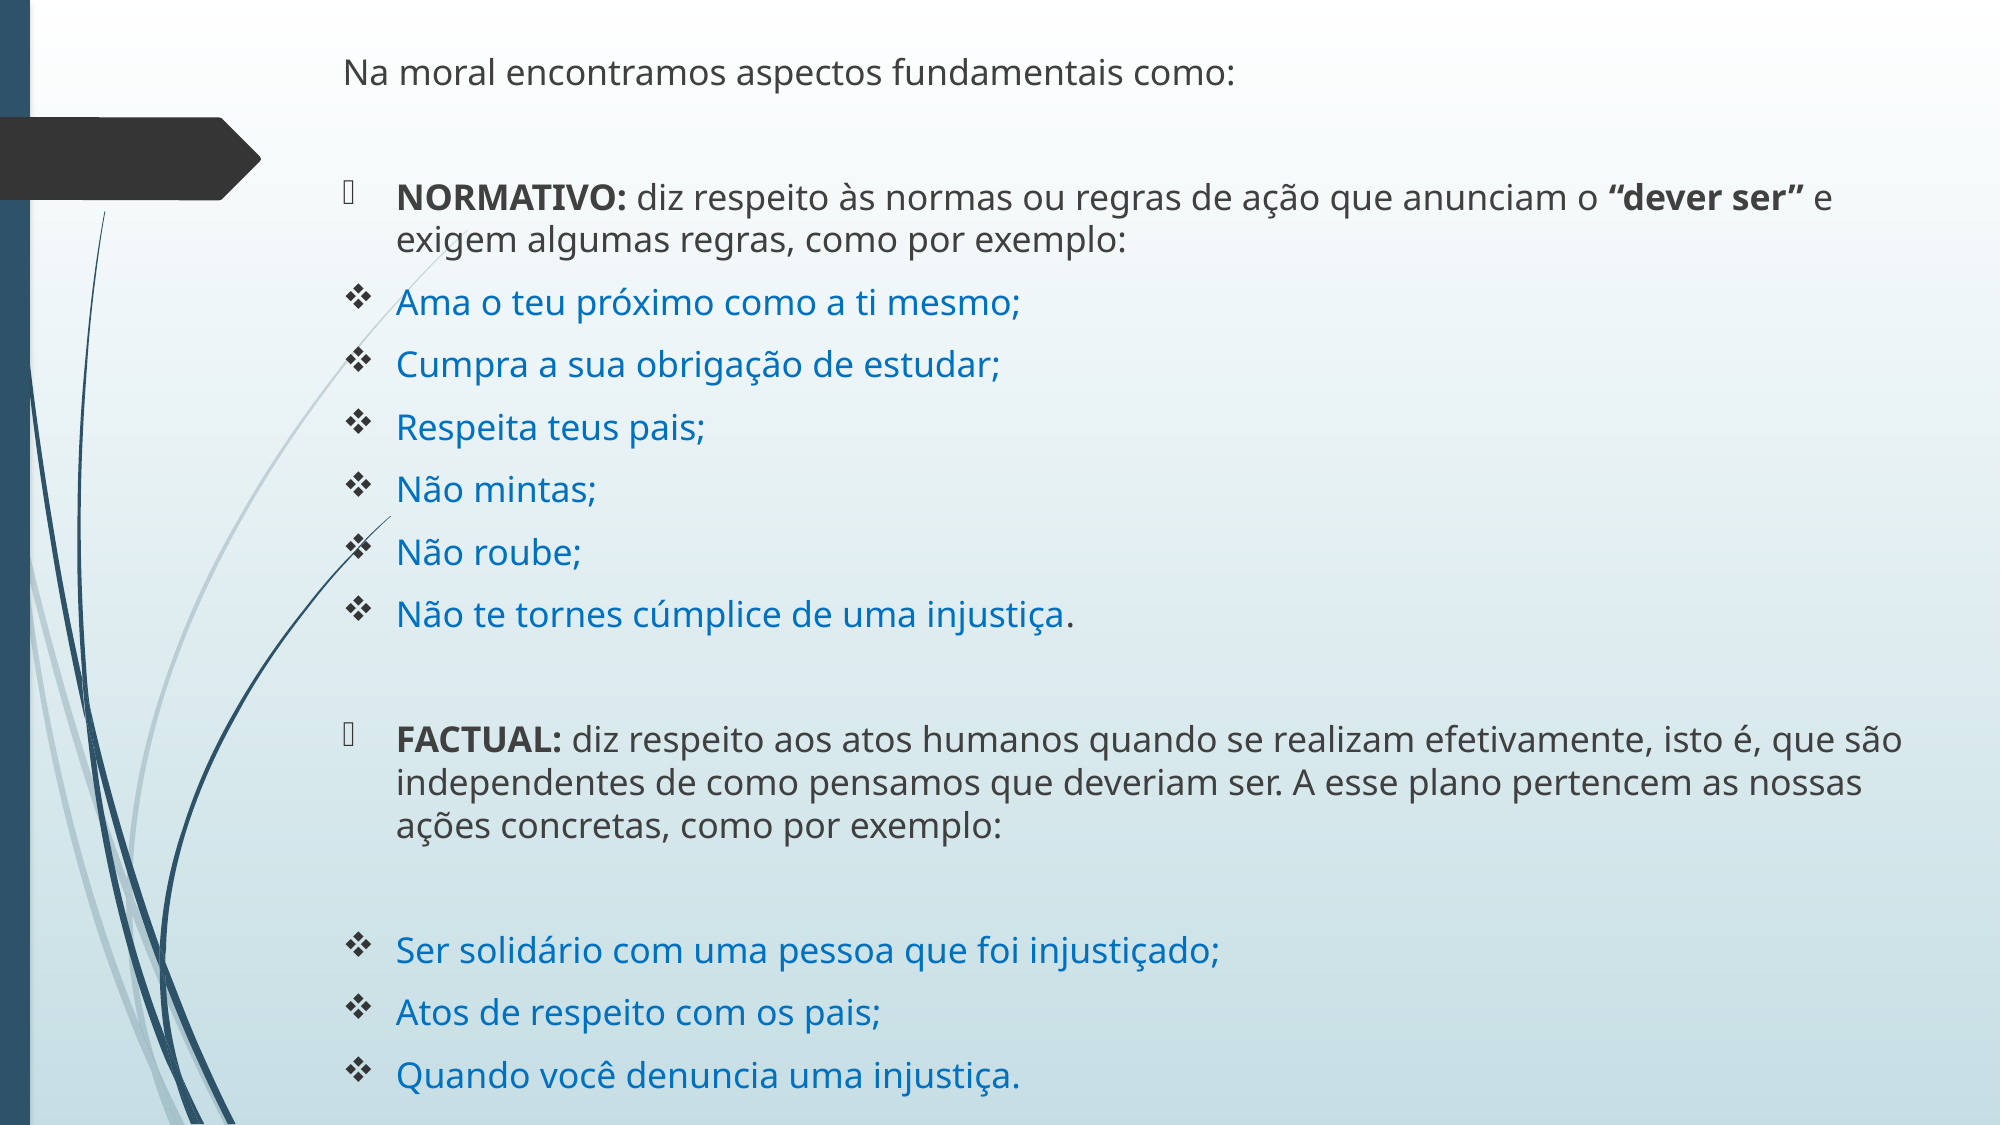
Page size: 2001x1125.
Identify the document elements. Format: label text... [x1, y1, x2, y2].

list Na moral encontramos aspectos fundamentais como: NORMATIVO: diz respeito às normas ou regras de ação que anunciam o “dever ser” e exigem algumas regras, como por exemplo: Ama o teu próximo como a ti mesmo; Cumpra a sua obrigação de estudar; Respeita teus pais; Não mintas; Não roube; Não te tornes cúmplice de uma injustiça. FACTUAL: diz respeito aos atos humanos quando se realizam efetivamente, isto é, que são independentes de como pensamos que deveriam ser. A esse plano pertencem as nossas ações concretas, como por exemplo: Ser solidário com uma pessoa que foi injustiçado; Atos de respeito com os pais; Quando você denuncia uma injustiça. [327, 42, 1961, 1107]
